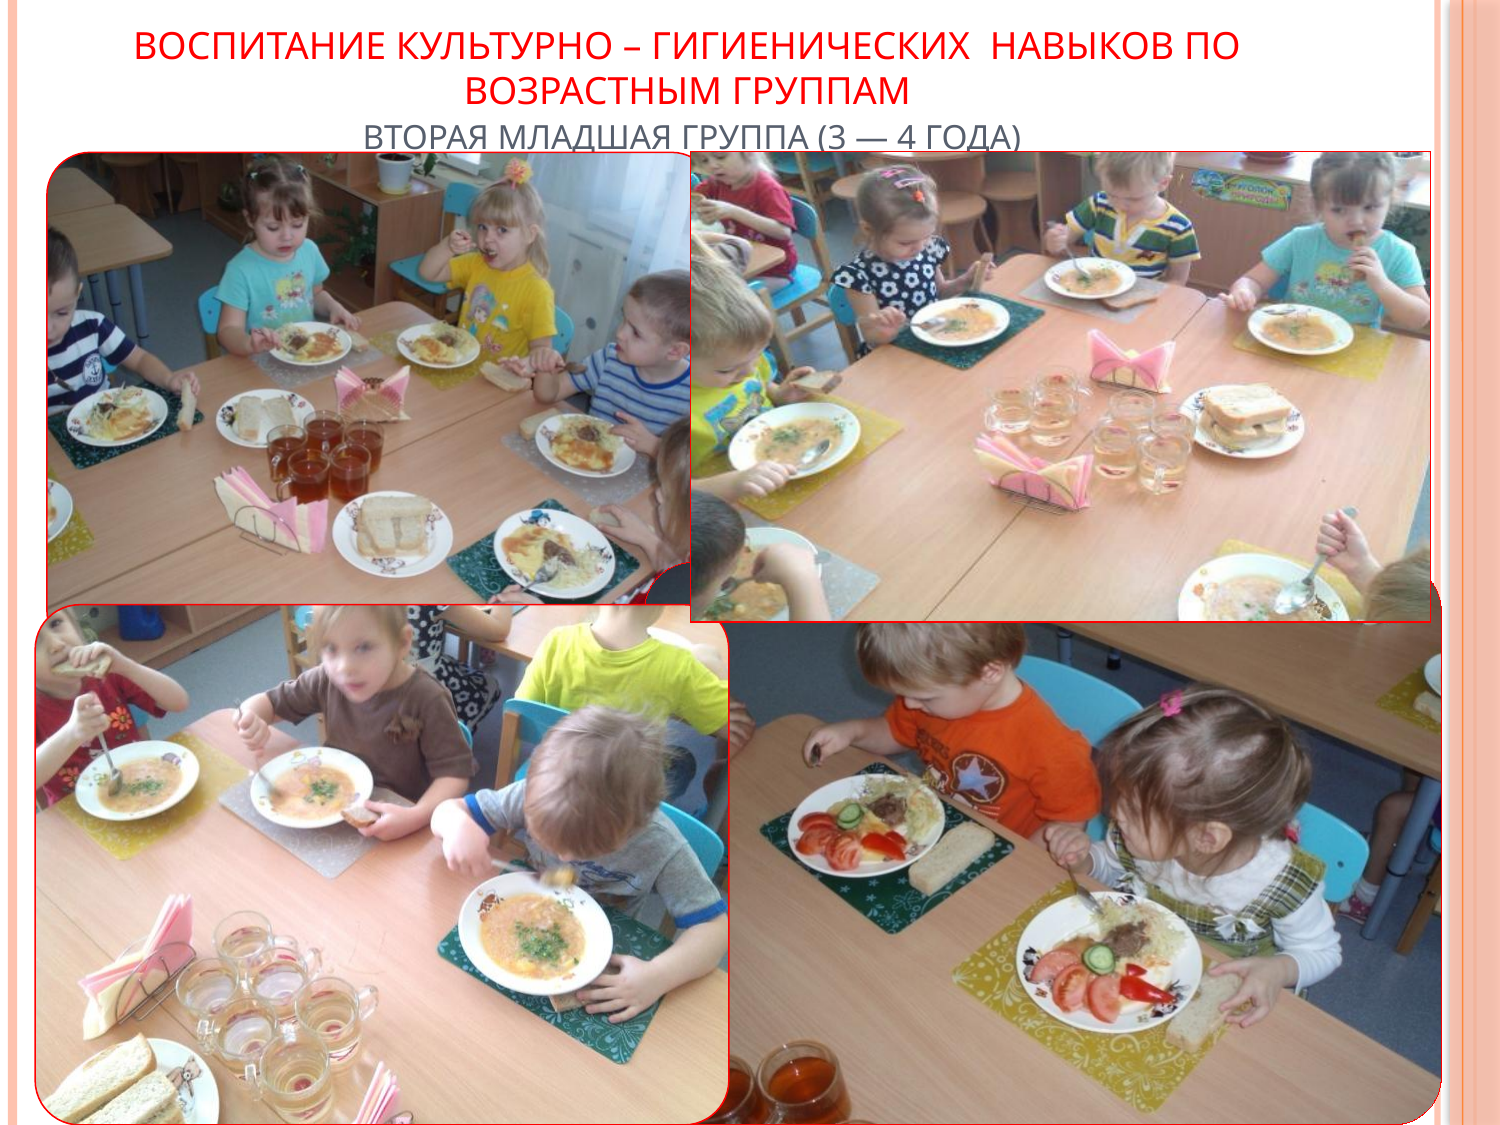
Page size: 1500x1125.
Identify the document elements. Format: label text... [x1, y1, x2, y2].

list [34, 604, 730, 1125]
picture [643, 151, 1442, 1125]
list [46, 151, 688, 601]
title ВОСПИТАНИЕ КУЛЬТУРНО – ГИГИЕНИЧЕСКИХ НАВЫКОВ ПО ВОЗРАСТНЫМ ГРУППАМ вторая младшая группа (3 — 4 года) [75, 0, 1300, 149]
